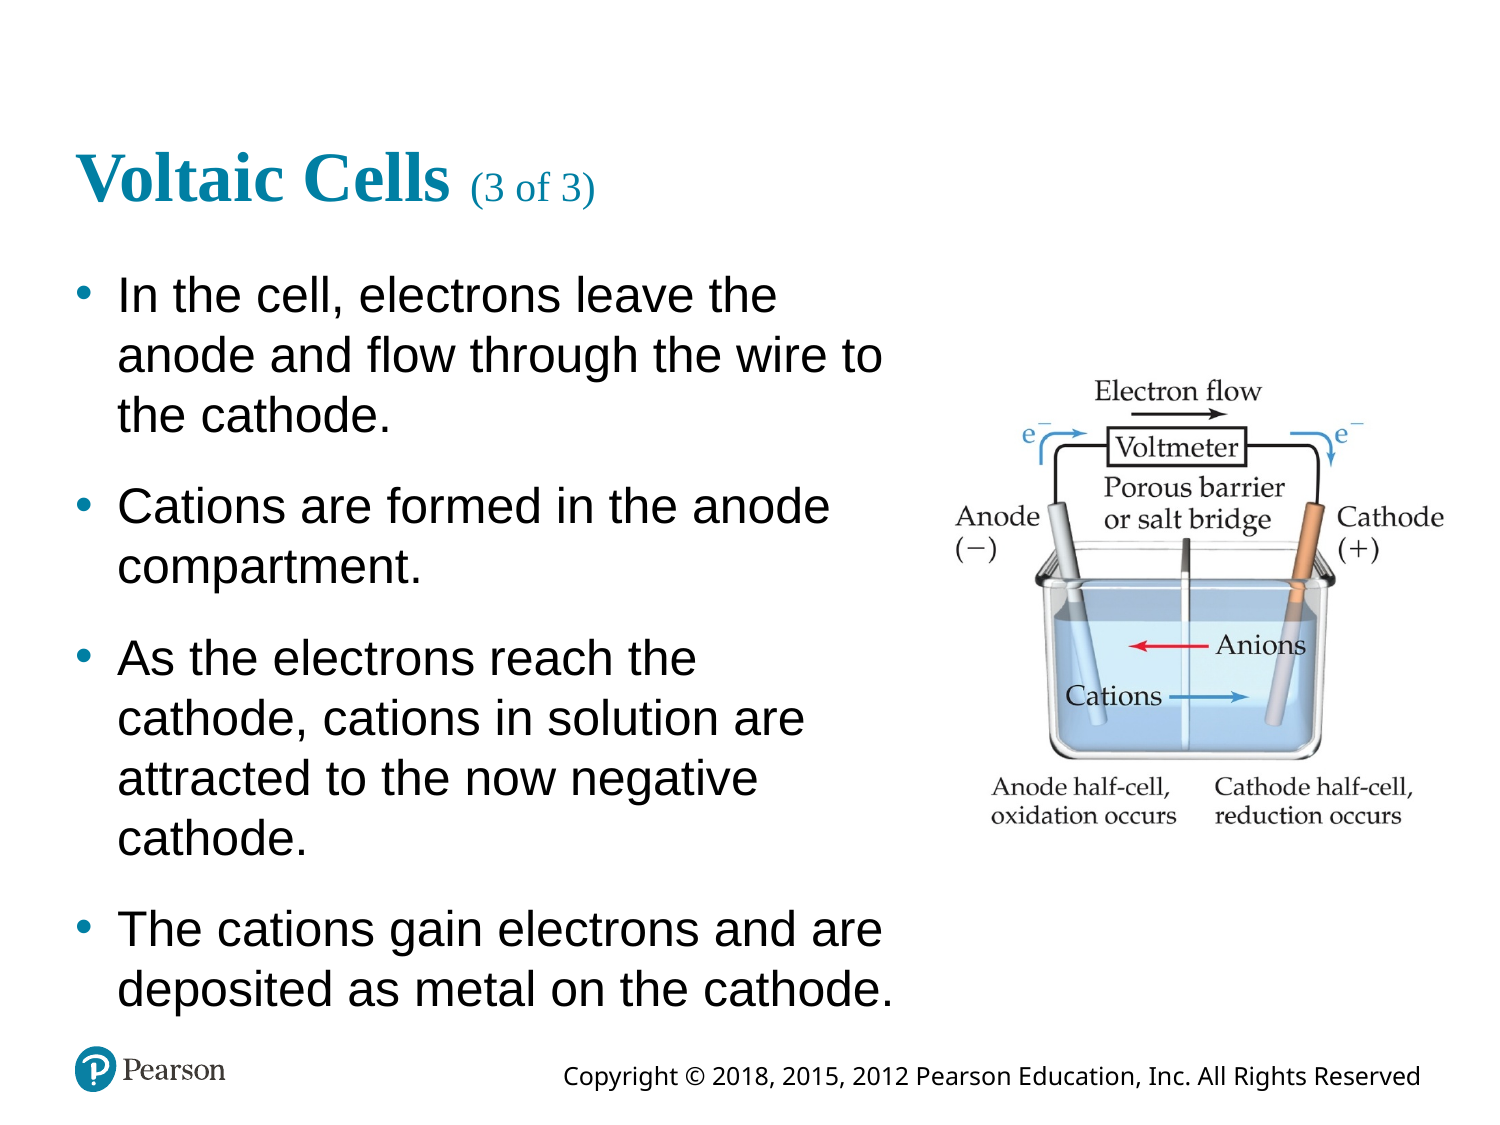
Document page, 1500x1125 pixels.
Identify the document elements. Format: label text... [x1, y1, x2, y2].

list In the cell, electrons leave the anode and flow through the wire to the cathode. Cations are formed in the anode compartment. As the electrons reach the cathode, cations in solution are attracted to the now negative cathode. The cations gain electrons and are deposited as metal on the cathode. [75, 262, 900, 1025]
picture [949, 374, 1448, 827]
title Voltaic Cells (3 of 3) [75, 35, 1425, 216]
